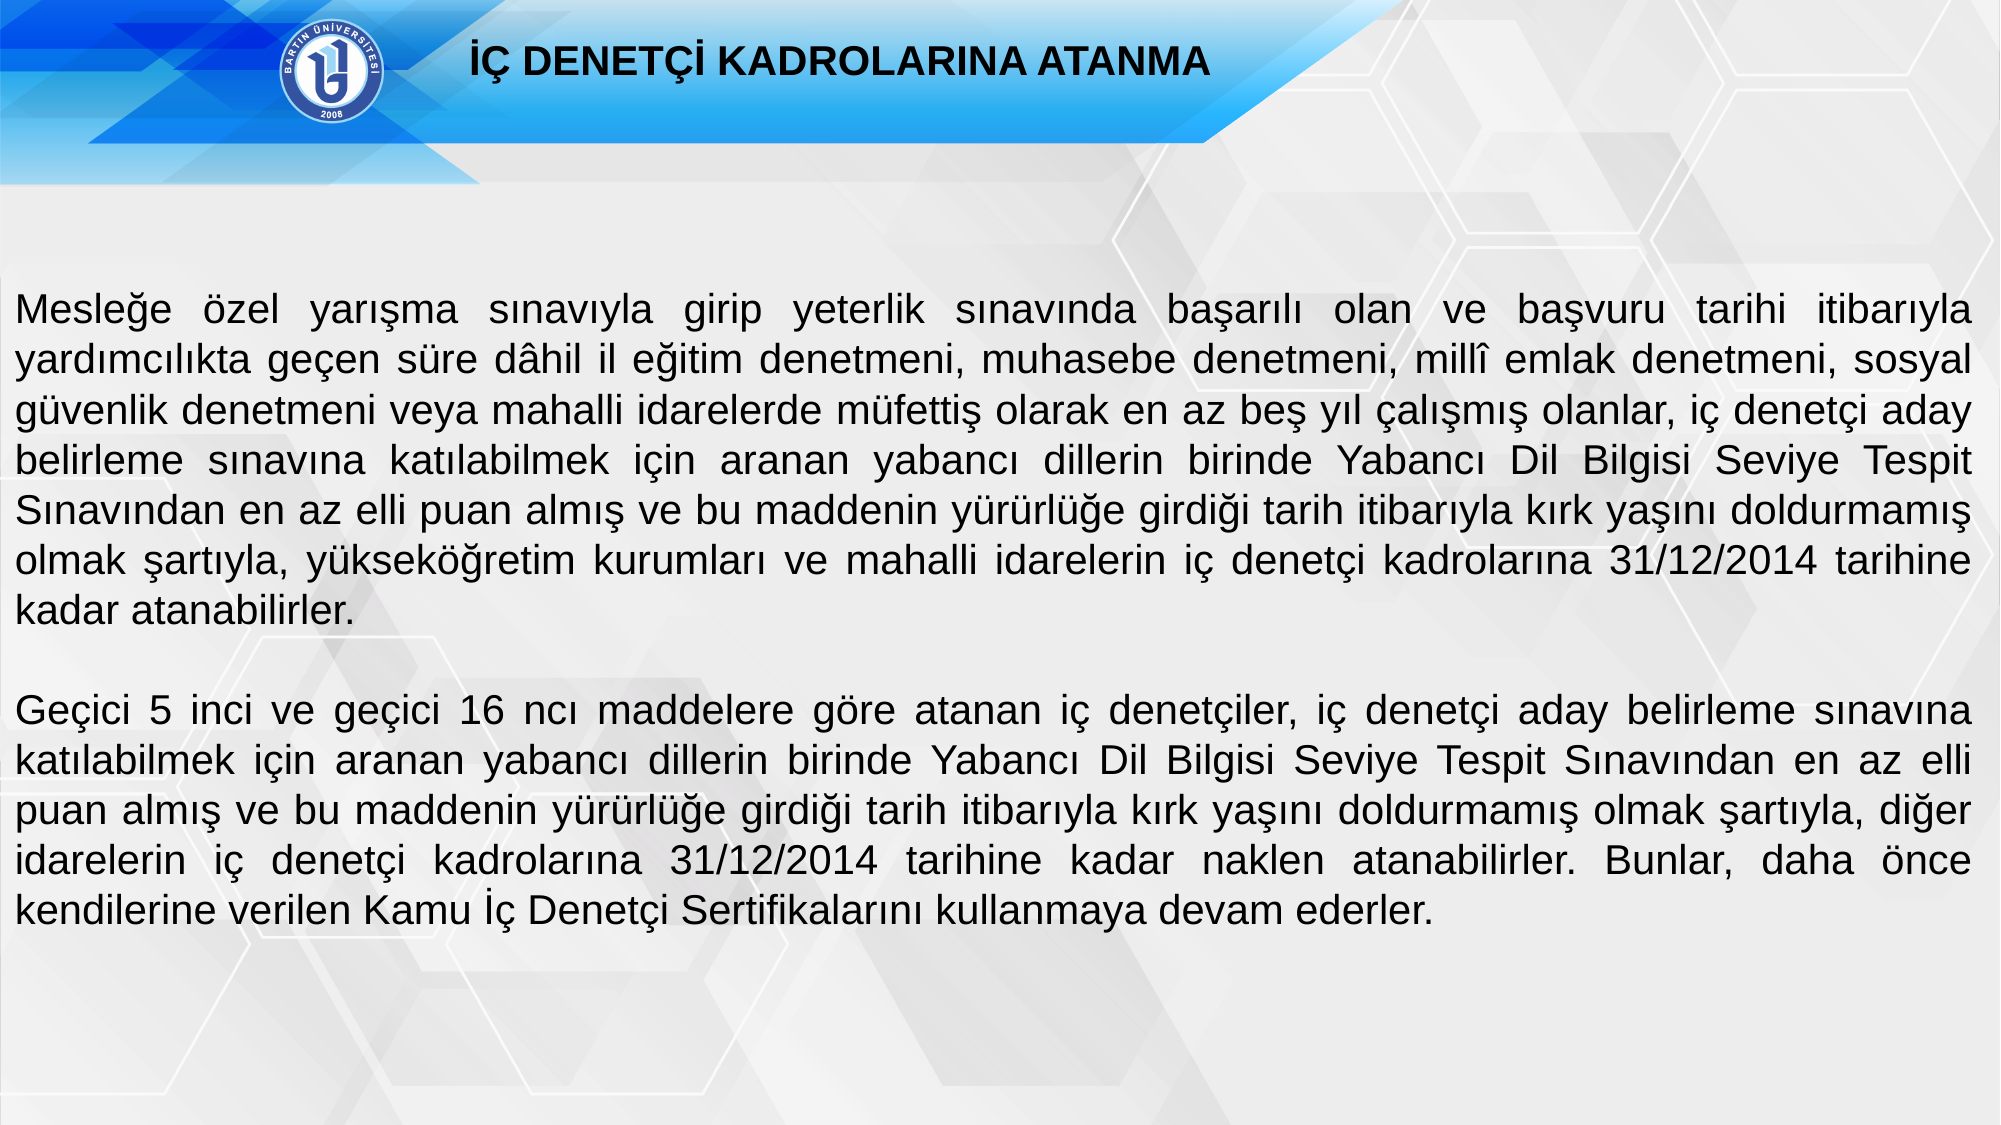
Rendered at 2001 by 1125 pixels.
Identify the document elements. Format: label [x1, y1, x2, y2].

picture [0, 0, 2000, 1125]
text_box [0, 0, 1426, 199]
